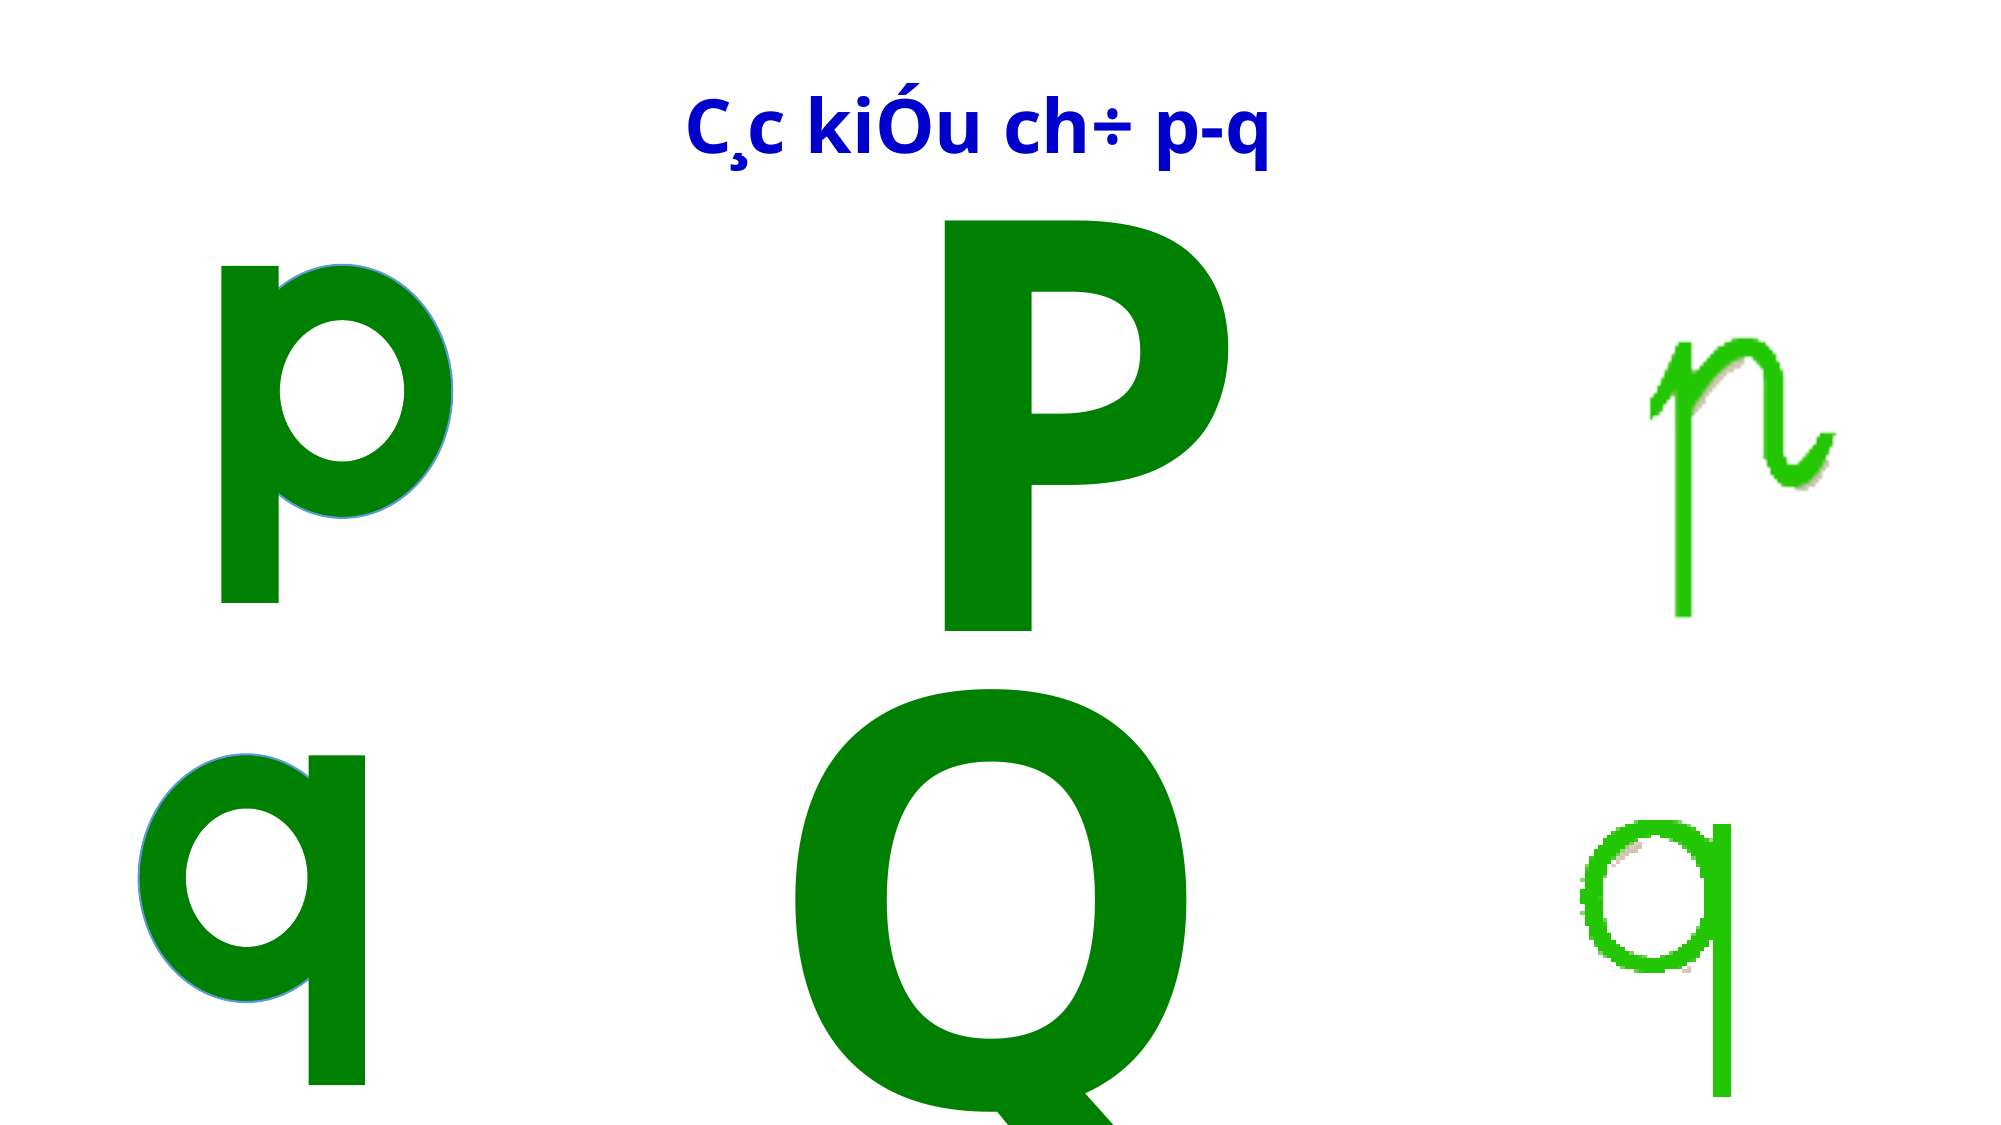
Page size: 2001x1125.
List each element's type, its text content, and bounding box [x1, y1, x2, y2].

picture [1513, 264, 1916, 639]
text_box P [878, 339, 1141, 550]
text_box Q [747, 814, 1010, 1025]
picture [1550, 795, 1789, 1108]
title C¸c kiÓu ch÷ p-q [669, 85, 1521, 174]
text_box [221, 264, 453, 603]
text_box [138, 754, 365, 1086]
